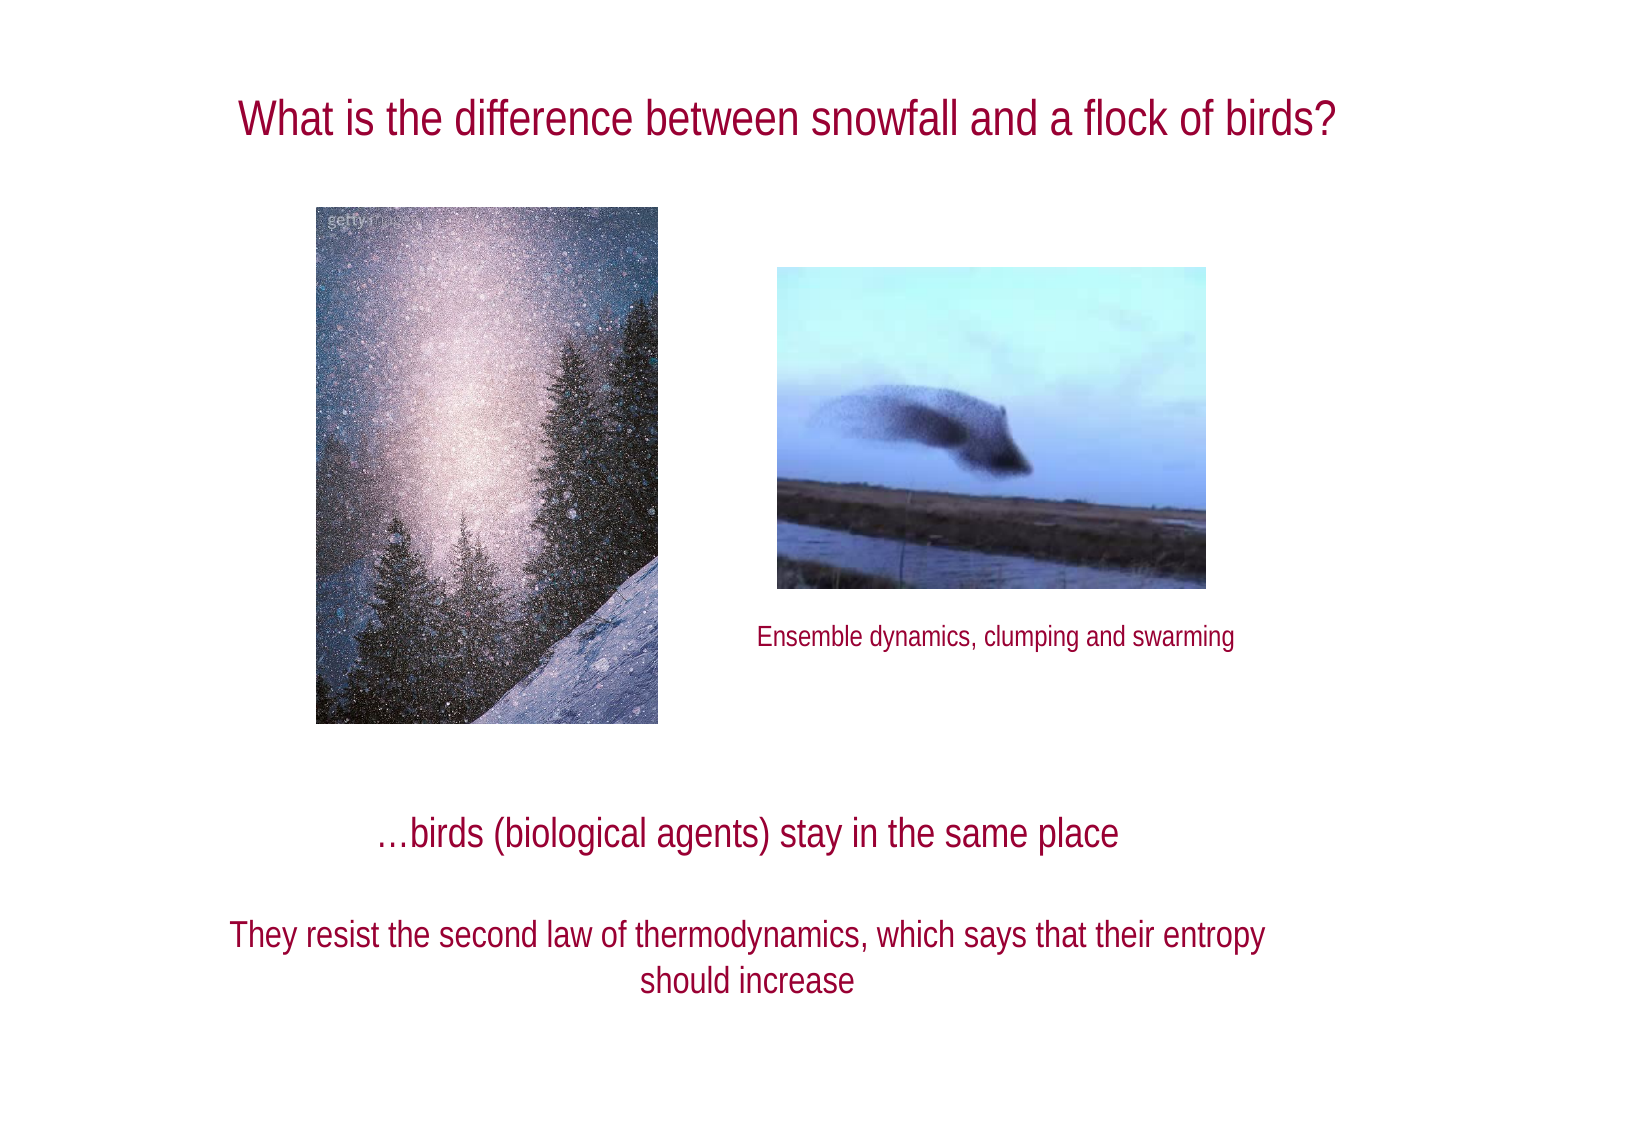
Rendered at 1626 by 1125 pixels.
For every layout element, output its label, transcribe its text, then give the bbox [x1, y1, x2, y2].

text_box What is the difference between snowfall and a flock of birds? [223, 78, 1354, 153]
text_box …birds (biological agents) stay in the same place They resist the second law of thermodynamics, which says that their entropy should increase [210, 798, 1285, 1009]
text_box Ensemble dynamics, clumping and swarming [742, 609, 1251, 660]
picture [316, 207, 658, 724]
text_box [776, 266, 1207, 590]
